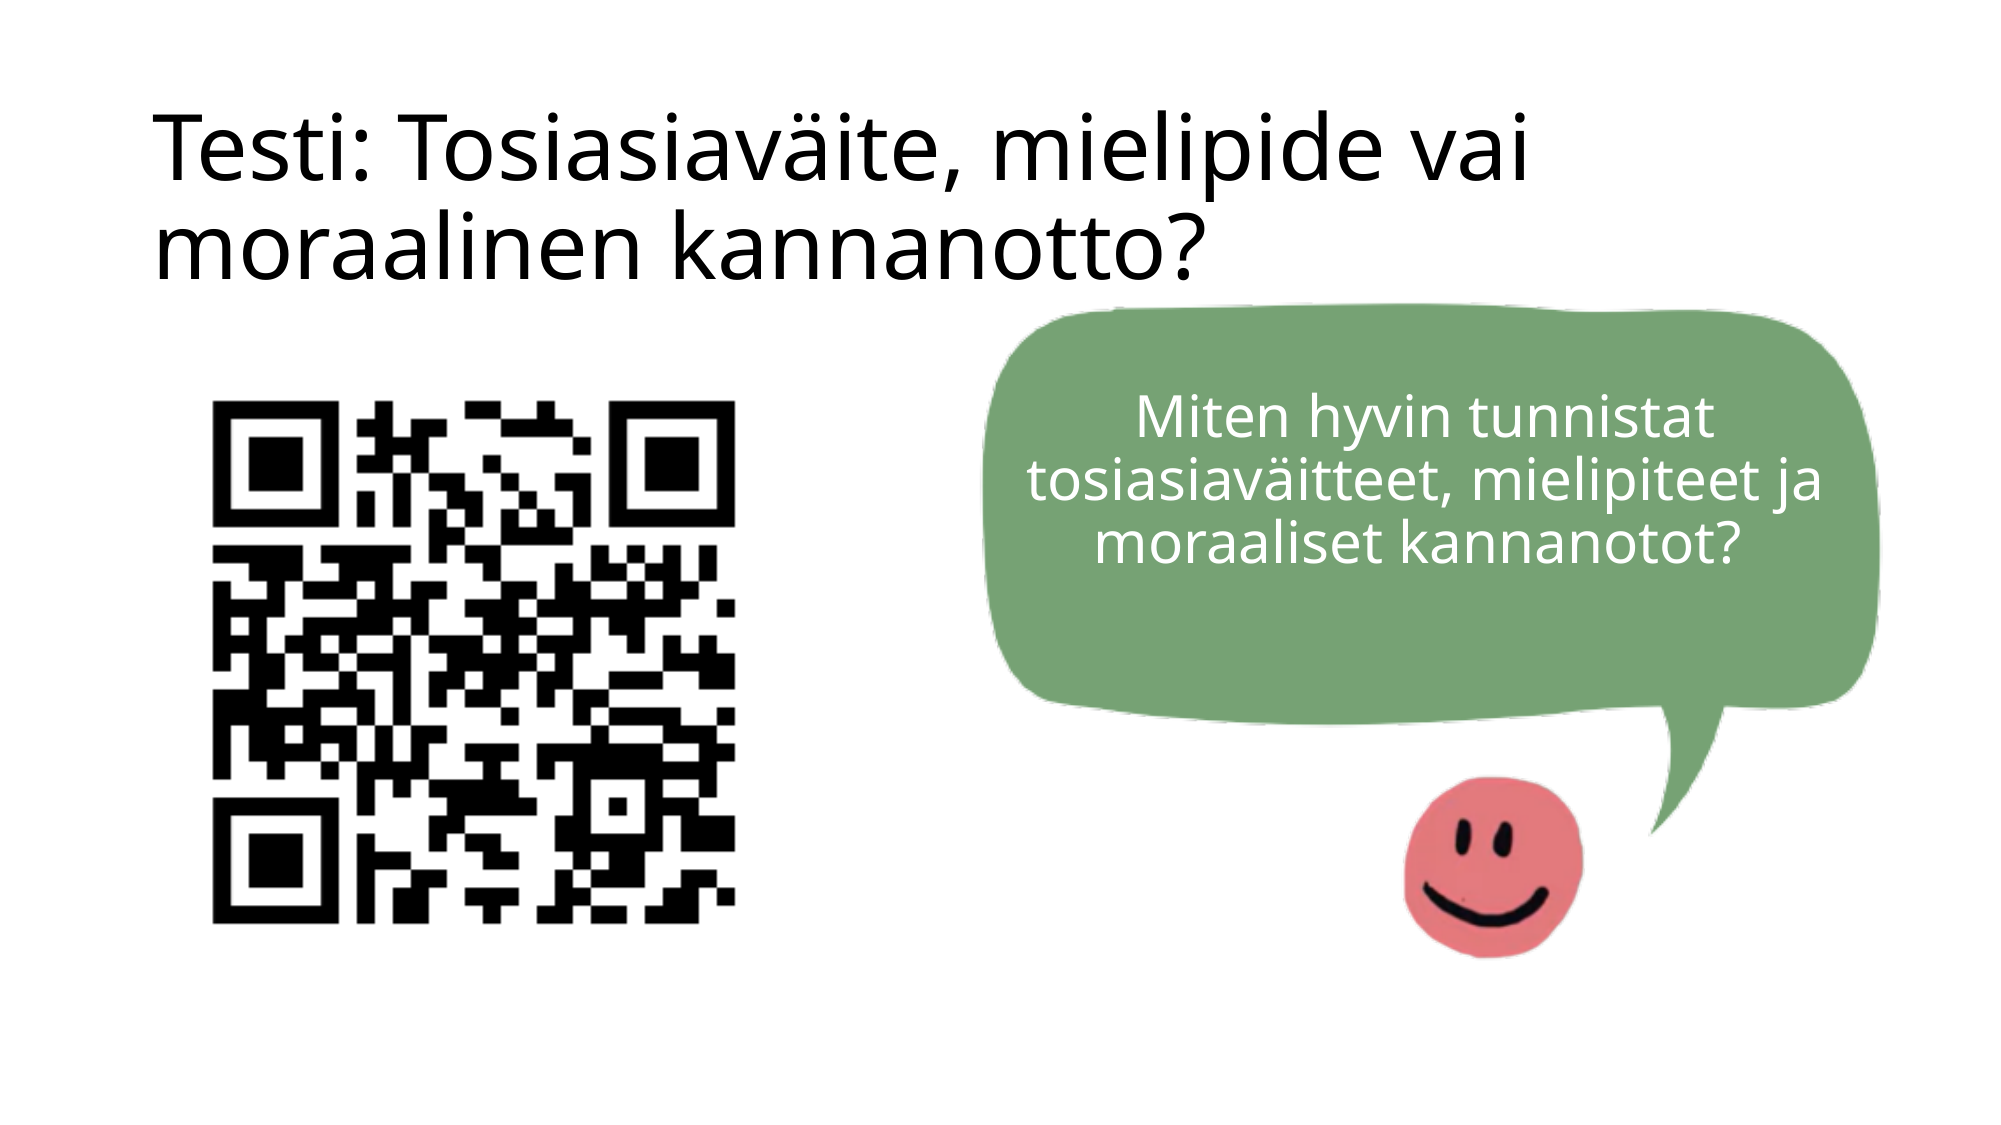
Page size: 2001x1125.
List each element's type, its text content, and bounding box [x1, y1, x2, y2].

title Testi: Tosiasiaväite, mielipide vai moraalinen kannanotto? [137, 91, 1863, 310]
picture [137, 325, 812, 1001]
picture [921, 175, 1992, 1125]
